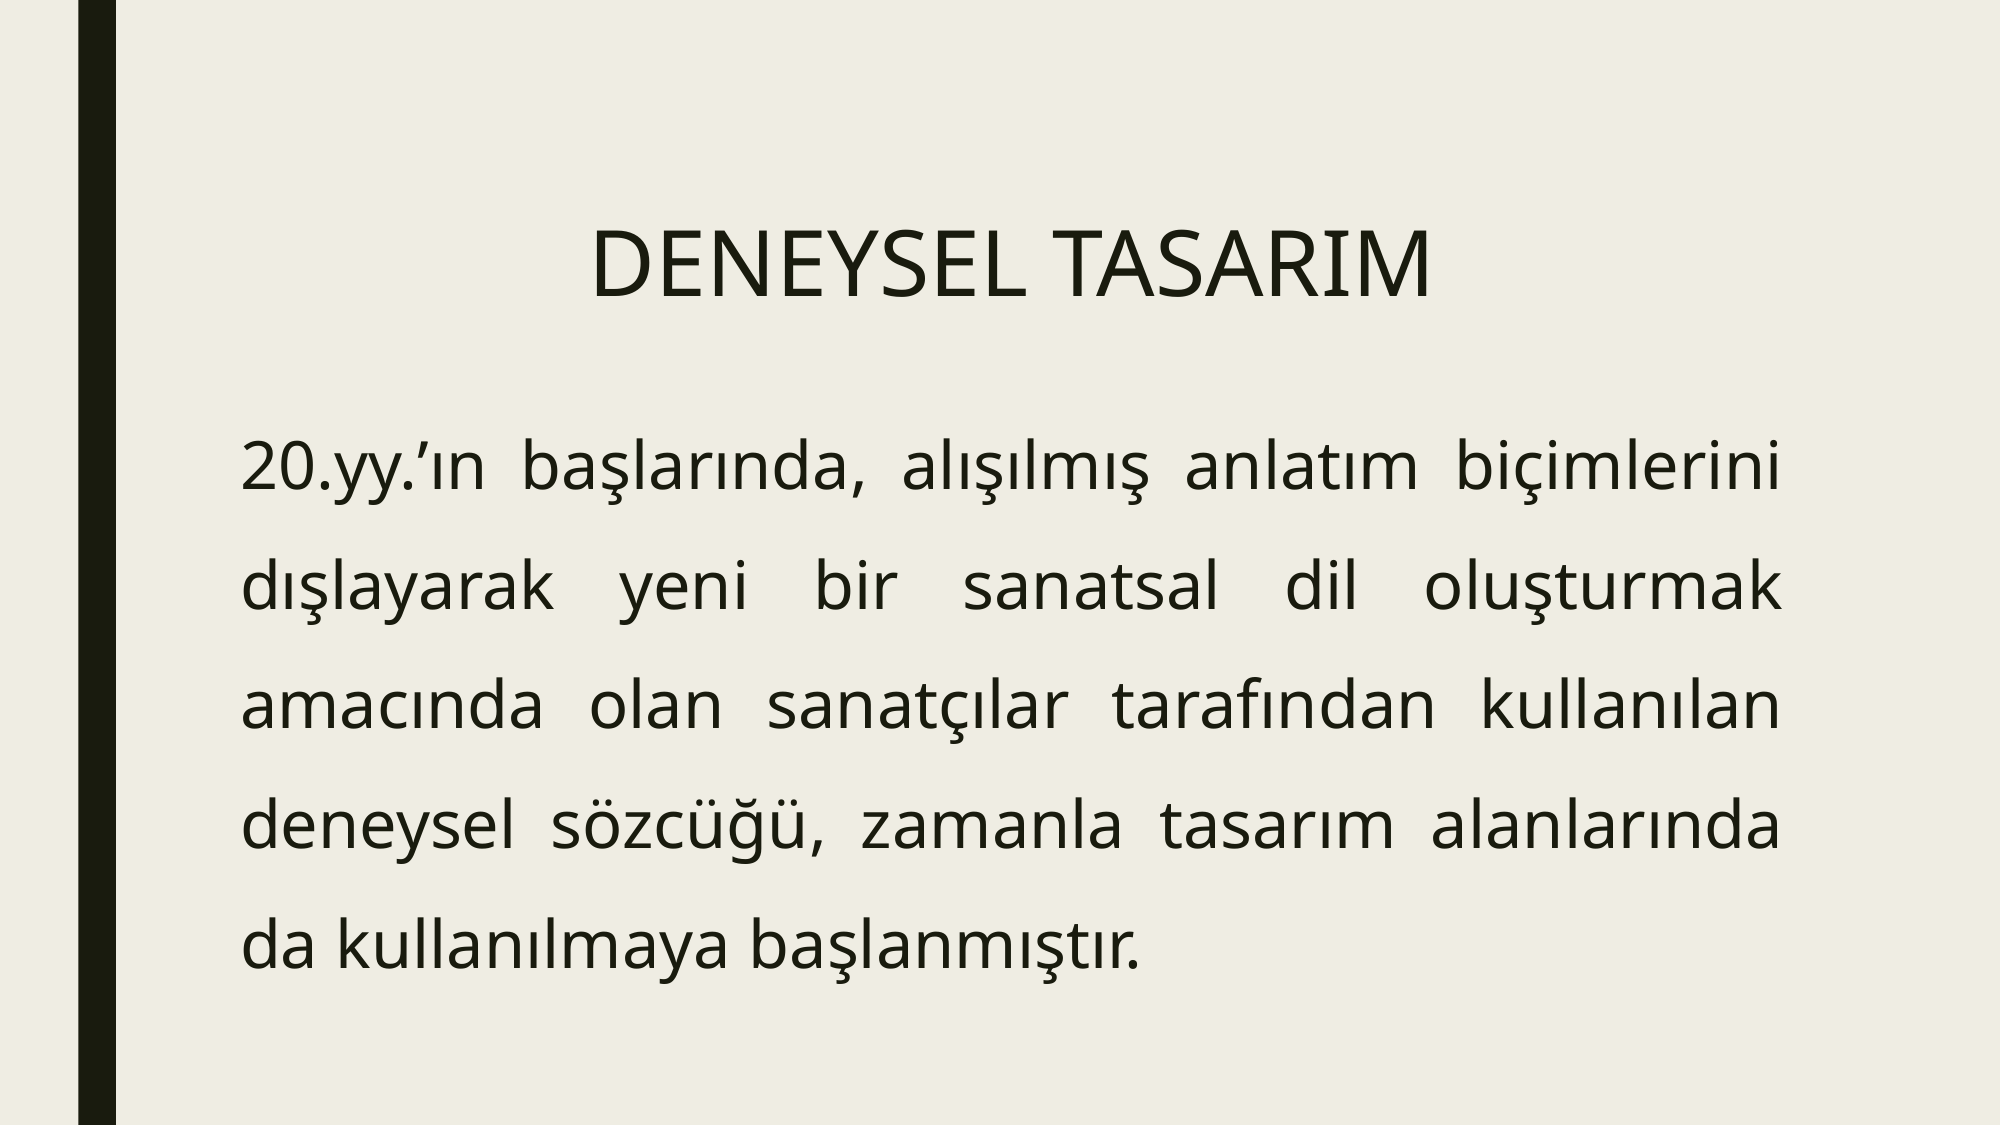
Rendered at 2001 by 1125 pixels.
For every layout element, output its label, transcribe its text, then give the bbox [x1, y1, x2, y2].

list 20.yy.’ın başlarında, alışılmış anlatım biçimlerini dışlayarak yeni bir sanatsal dil oluşturmak amacında olan sanatçılar tarafından kullanılan deneysel sözcüğü, zamanla tasarım alanlarında da kullanılmaya başlanmıştır. [225, 375, 1800, 963]
title DENEYSEL TASARIM [225, 112, 1800, 357]
